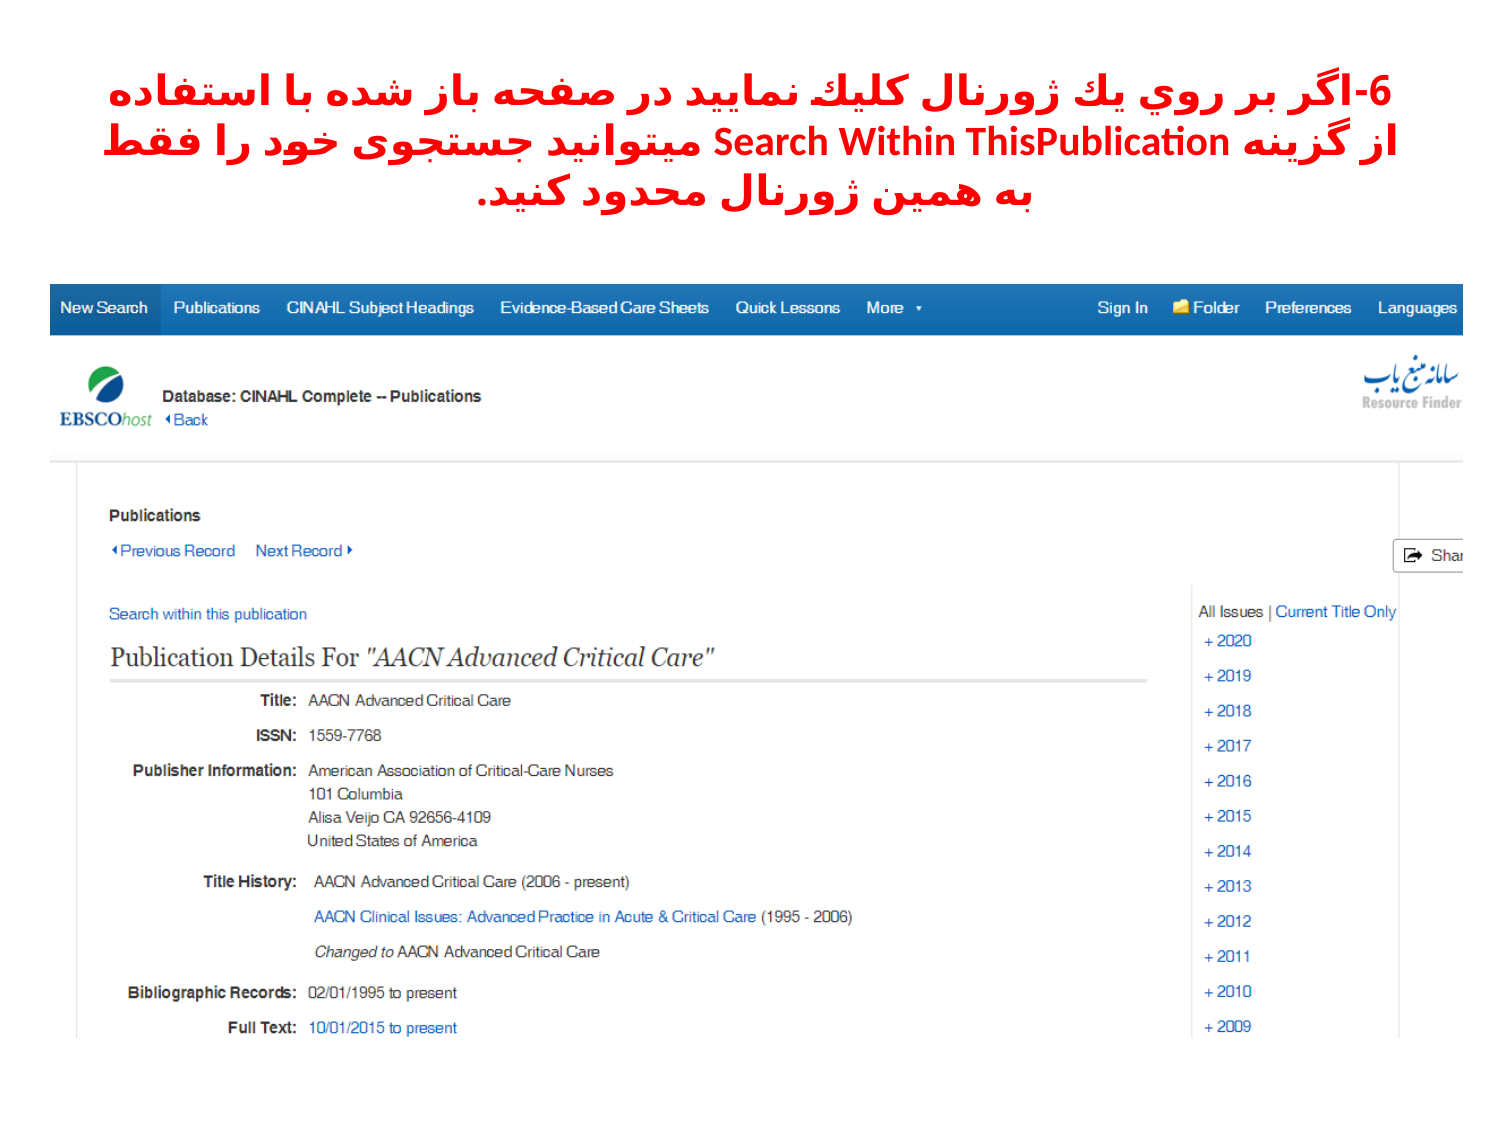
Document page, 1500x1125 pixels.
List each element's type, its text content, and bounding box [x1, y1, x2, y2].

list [49, 284, 1463, 1038]
title 6-اگر بر روي يك ژورنال كليك نماييد در صفحه باز شده با استفاده از گزينه Search Within ThisPublication ميتوانيد جستجوی خود را فقط به همين ژورنال محدود كنيد. [75, 45, 1425, 233]
